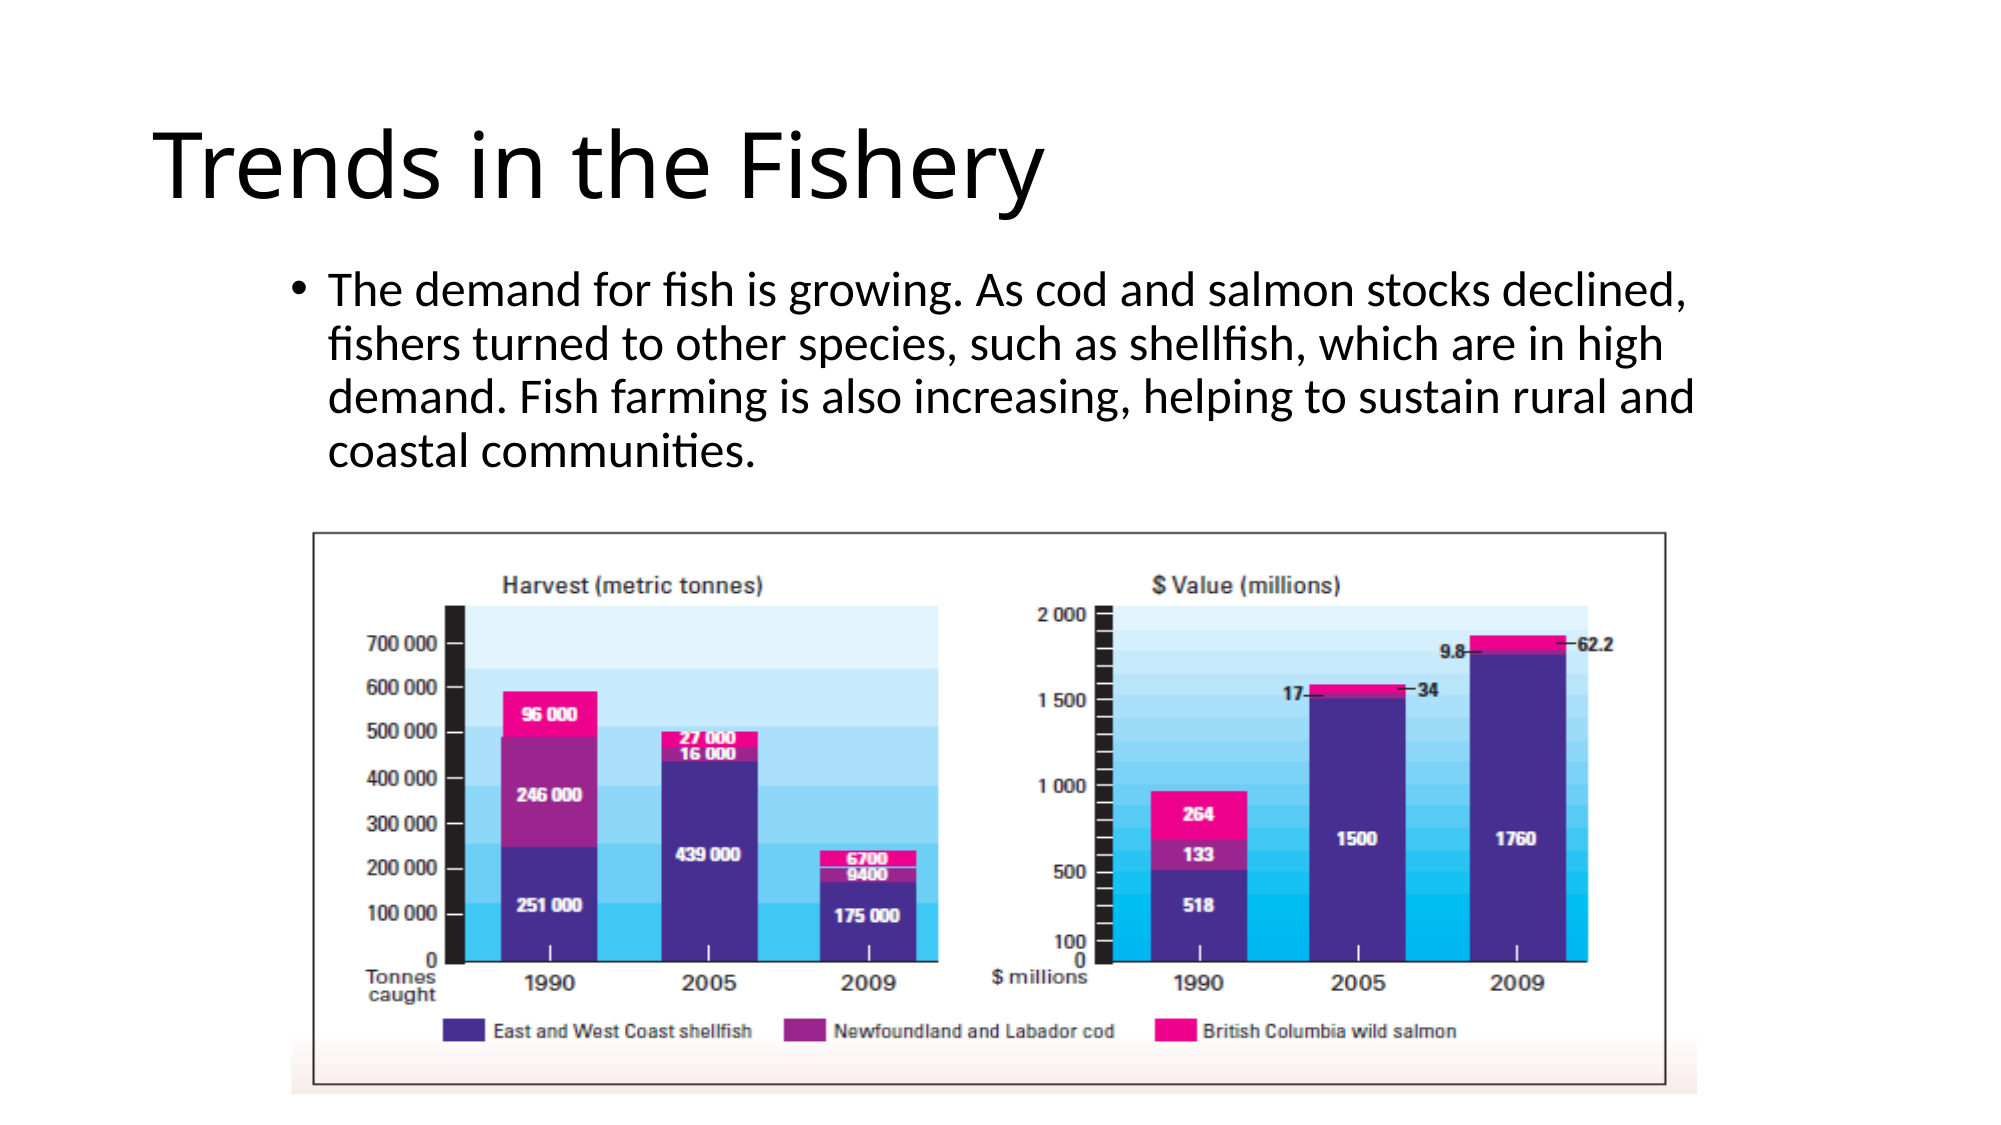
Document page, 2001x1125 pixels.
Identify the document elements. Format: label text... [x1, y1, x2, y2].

title Trends in the Fishery [137, 59, 1863, 278]
list The demand for fish is growing. As cod and salmon stocks declined, fishers turned to other species, such as shellfish, which are in high demand. Fish farming is also increasing, helping to sustain rural and coastal communities. [275, 255, 1726, 1031]
picture [291, 515, 1697, 1095]
